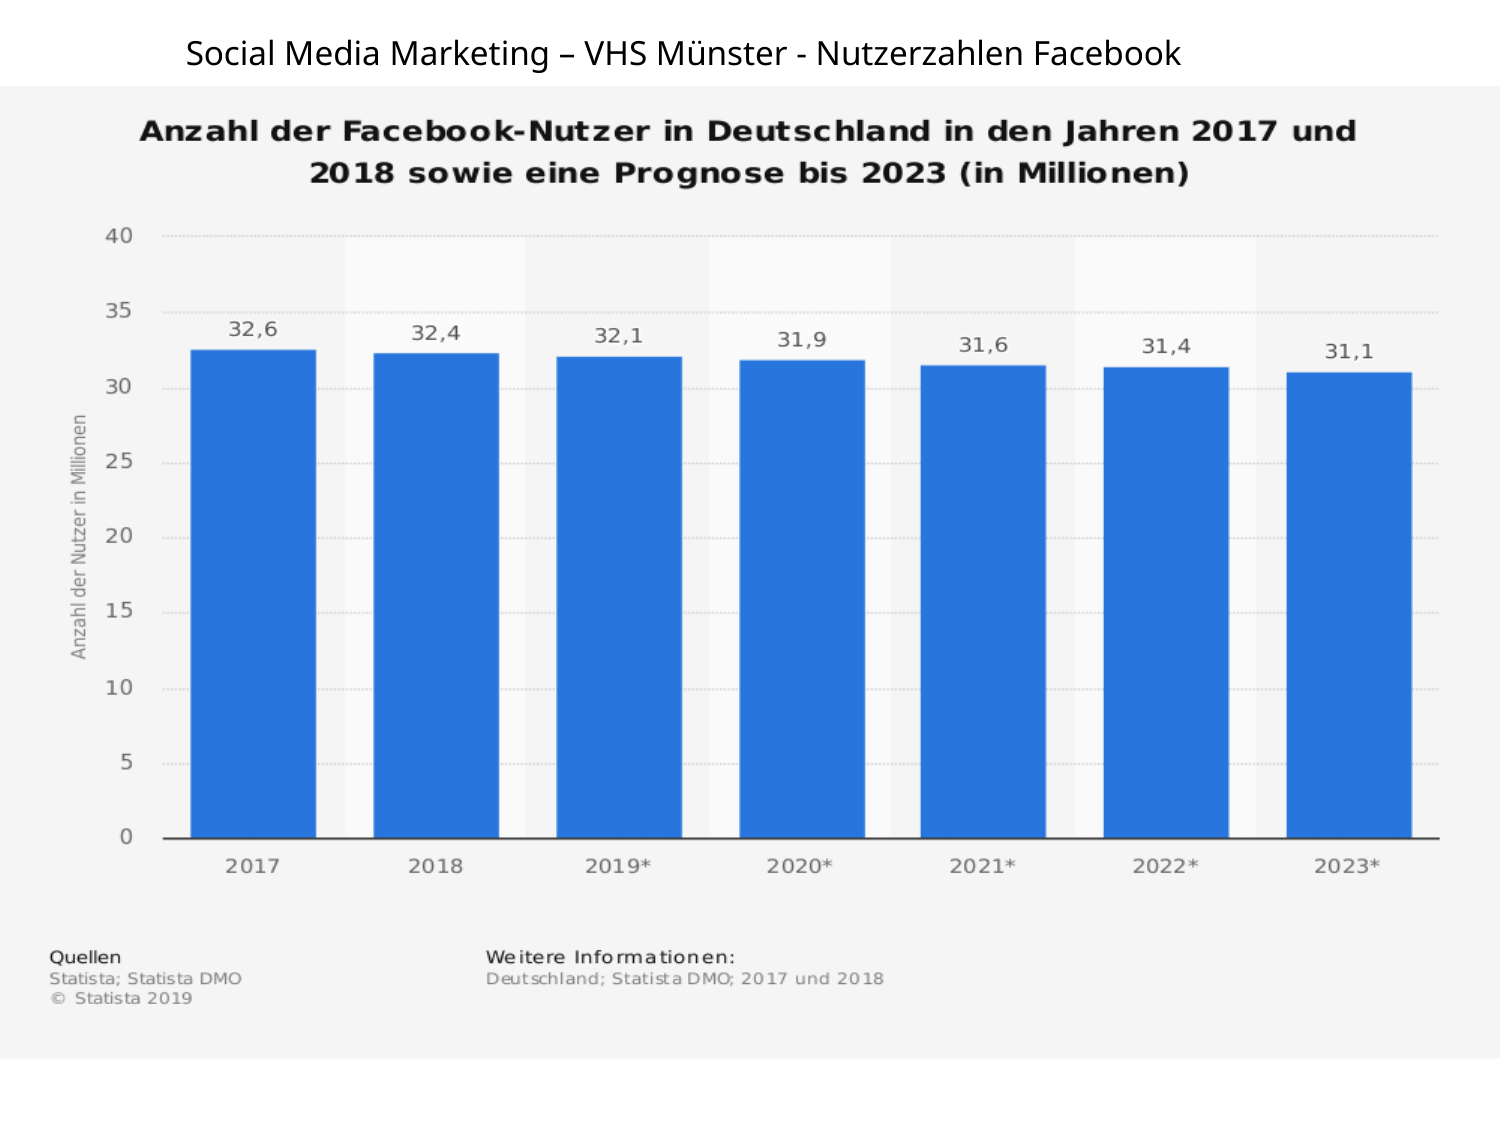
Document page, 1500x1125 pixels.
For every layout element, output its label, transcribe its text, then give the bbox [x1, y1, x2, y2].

text_box Social Media Marketing – VHS Münster - Nutzerzahlen Facebook [171, 0, 1500, 86]
picture [0, 86, 1500, 1059]
